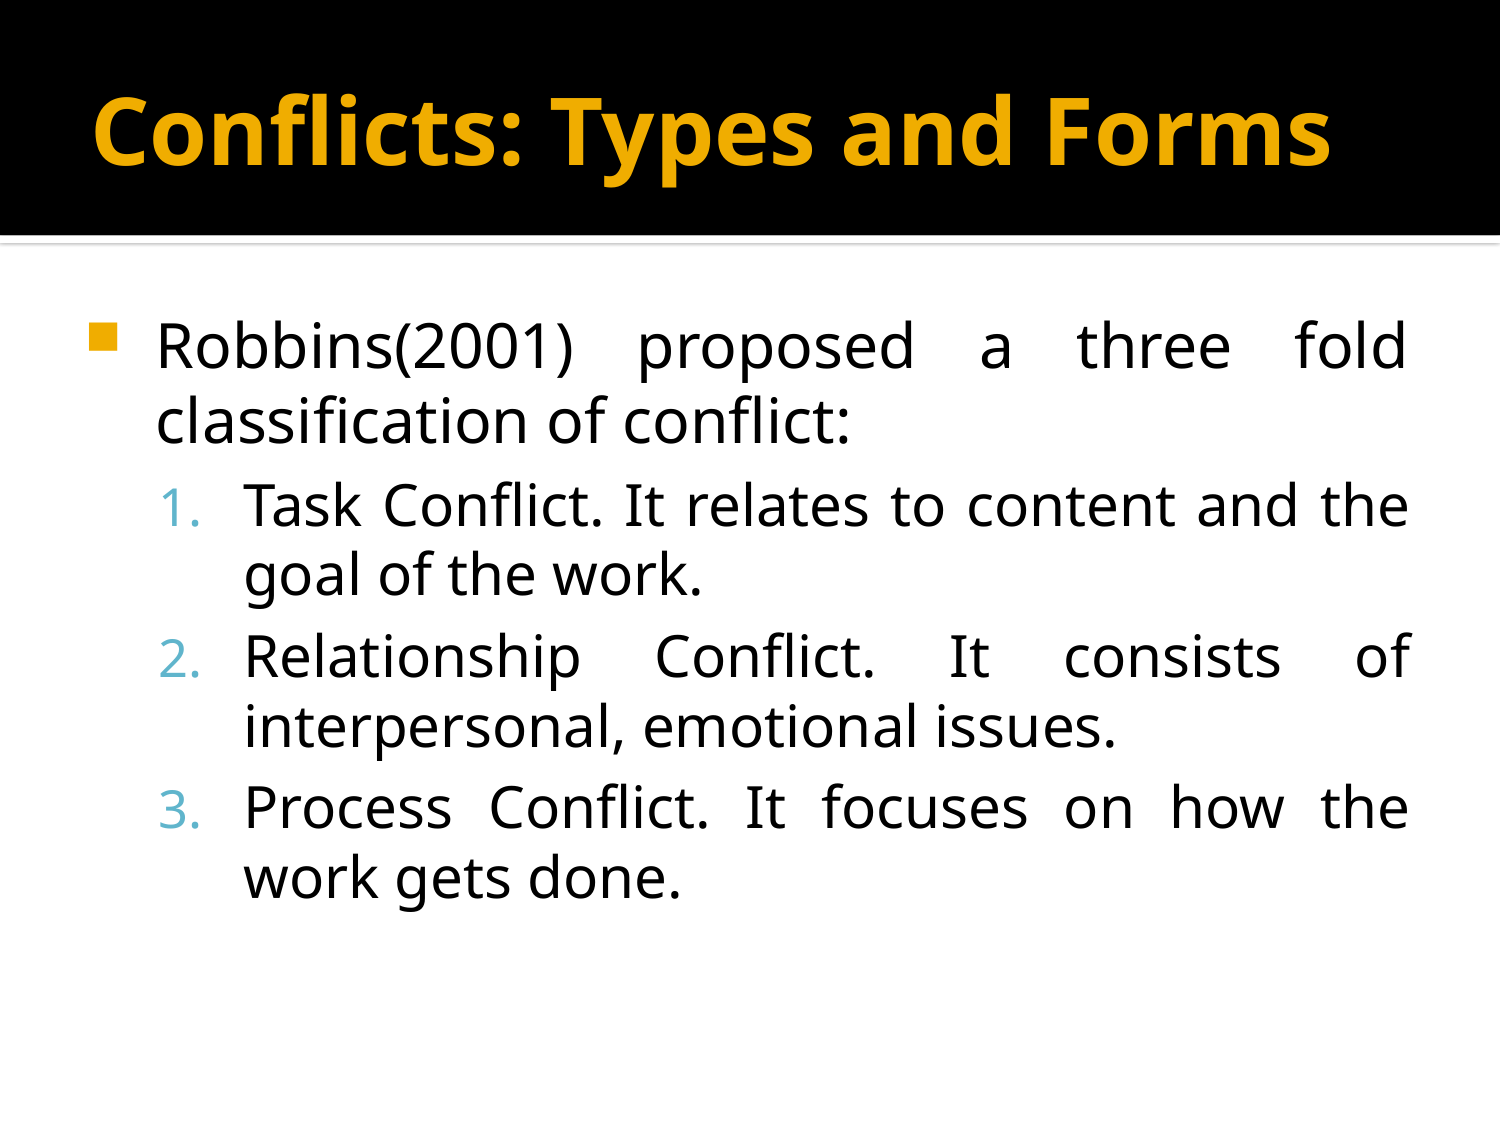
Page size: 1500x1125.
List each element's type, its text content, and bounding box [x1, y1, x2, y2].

title Conflicts: Types and Forms [75, 25, 1425, 231]
list Robbins(2001) proposed a three fold classification of conflict: Task Conflict. It relates to content and the goal of the work. Relationship Conflict. It consists of interpersonal, emotional issues. Process Conflict. It focuses on how the work gets done. [75, 291, 1425, 1050]
